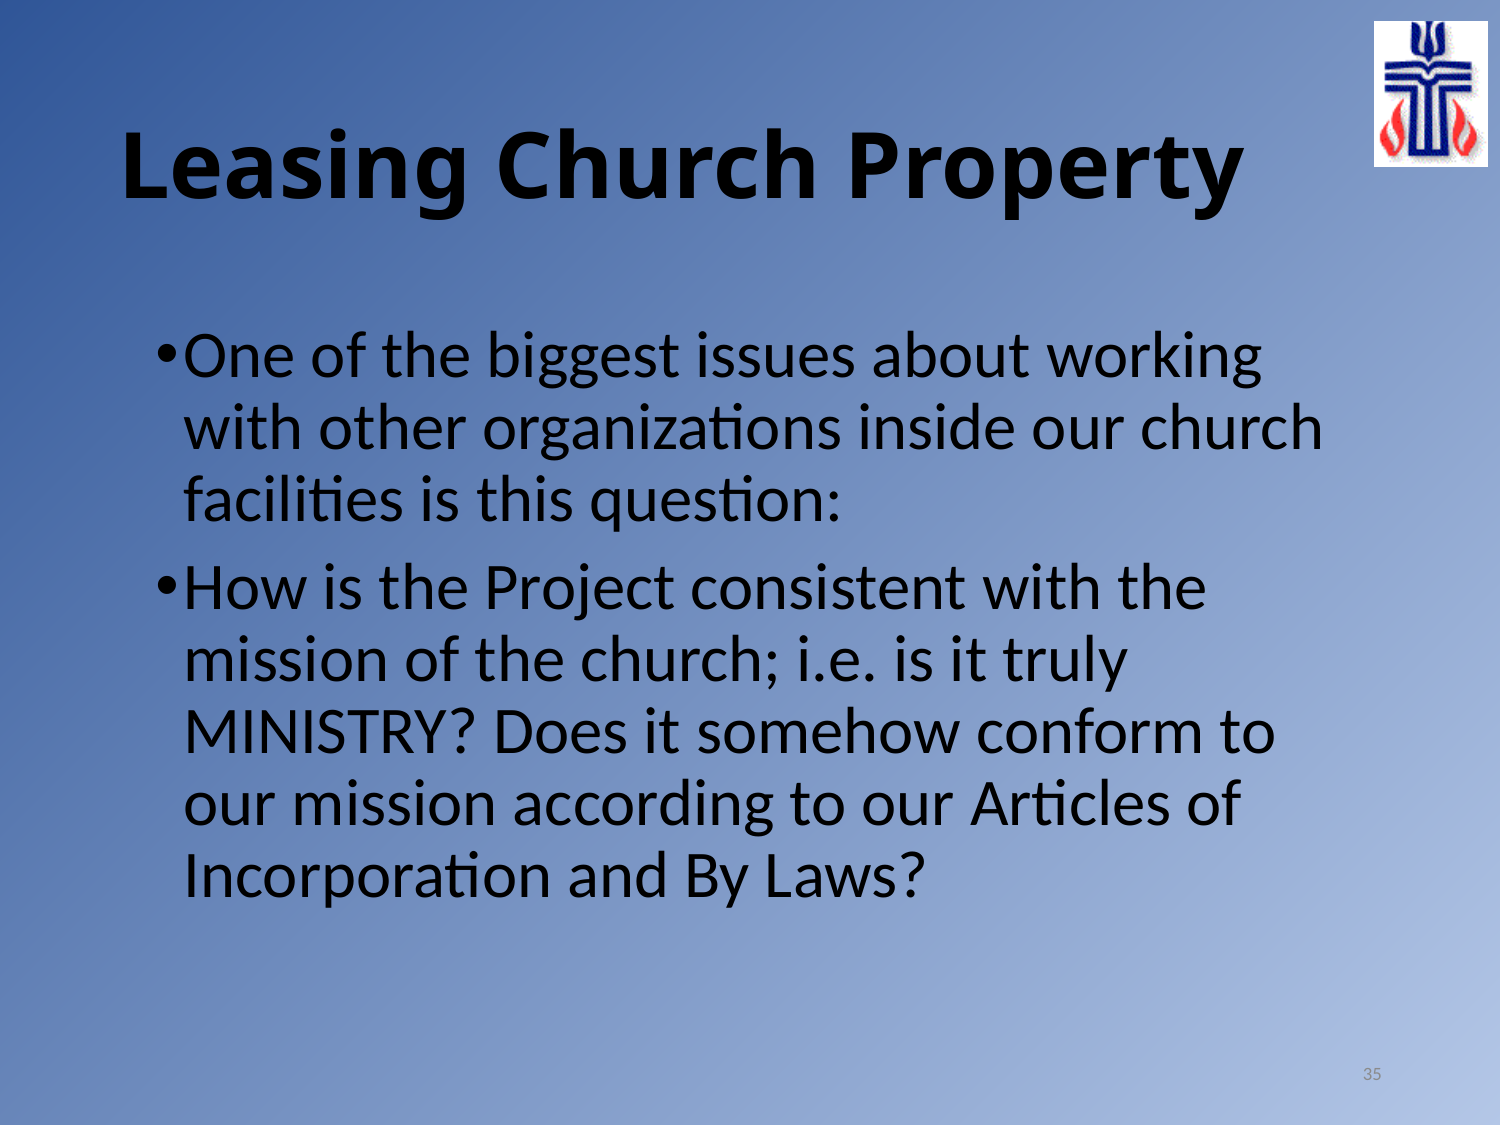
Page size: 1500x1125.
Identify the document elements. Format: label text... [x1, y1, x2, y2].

list One of the biggest issues about working with other organizations inside our church facilities is this question: How is the Project consistent with the mission of the church; i.e. is it truly MINISTRY? Does it somehow conform to our mission according to our Articles of Incorporation and By Laws? [140, 312, 1400, 1025]
slide_number 35 [1059, 1042, 1397, 1103]
title Leasing Church Property [103, 59, 1397, 278]
picture [1374, 21, 1488, 167]
